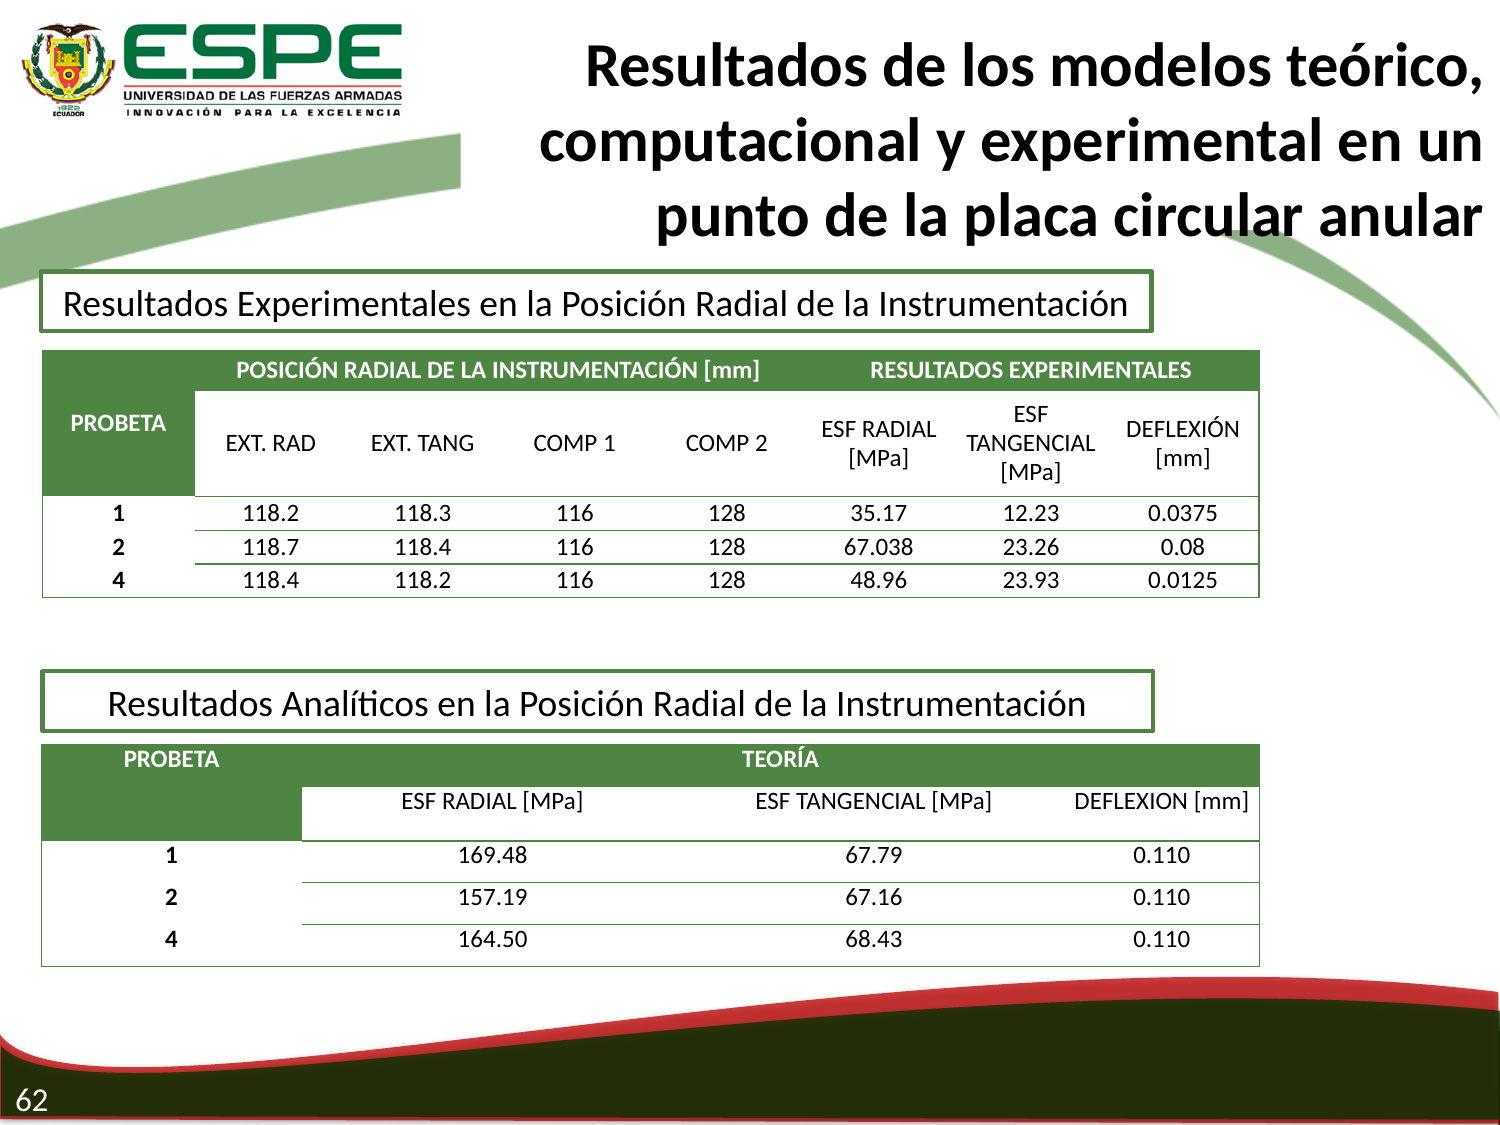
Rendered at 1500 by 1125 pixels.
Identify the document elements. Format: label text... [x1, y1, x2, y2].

table_cell 67.16 [683, 883, 1065, 924]
table_cell 23.93 [955, 565, 1107, 597]
table_cell 2 [43, 530, 195, 564]
table_cell 116 [499, 497, 651, 530]
table_cell 48.96 [803, 565, 955, 597]
table_cell DEFLEXION [mm] [1065, 787, 1259, 840]
table_cell 128 [651, 497, 803, 530]
table_cell 2 [42, 883, 302, 925]
table_cell EXT. RAD [195, 391, 347, 496]
table_cell 23.26 [955, 531, 1107, 563]
table_header RESULTADOS EXPERIMENTALES [803, 352, 1258, 390]
text_box Resultados de los modelos teórico, computacional y experimental en un punto de la placa circular anular [460, 42, 1500, 231]
table_cell 118.4 [347, 531, 499, 563]
table_cell 169.48 [302, 842, 683, 882]
table_cell 35.17 [803, 497, 955, 530]
table_cell 68.43 [683, 925, 1065, 966]
table_cell 157.19 [302, 883, 683, 924]
table_cell 128 [651, 531, 803, 563]
table_cell ESF TANGENCIAL [MPa] [683, 787, 1065, 840]
table_cell 67.038 [803, 531, 955, 563]
table_cell ESF RADIAL [MPa] [803, 391, 955, 496]
table_cell 4 [43, 564, 195, 597]
table_cell 118.2 [347, 565, 499, 597]
table_cell 67.79 [683, 842, 1065, 882]
table_cell ESF TANGENCIAL [MPa] [955, 391, 1107, 496]
table_cell COMP 2 [651, 391, 803, 496]
table_cell DEFLEXIÓN [mm] [1107, 391, 1258, 496]
table_header PROBETA [42, 745, 302, 841]
table_cell COMP 1 [499, 391, 651, 496]
text_box Resultados Analíticos en la Posición Radial de la Instrumentación [40, 669, 1155, 733]
table_cell 164.50 [302, 925, 683, 966]
table_cell 118.2 [195, 497, 347, 530]
table_cell ESF RADIAL [MPa] [302, 787, 683, 840]
text_box Resultados Experimentales en la Posición Radial de la Instrumentación [39, 269, 1154, 333]
table_cell 4 [42, 925, 302, 966]
picture [0, 9, 1500, 421]
table_cell 118.7 [195, 531, 347, 563]
table_header POSICIÓN RADIAL DE LA INSTRUMENTACIÓN [mm] [195, 352, 803, 390]
table_cell 1 [42, 841, 302, 883]
table_cell 0.0375 [1107, 497, 1258, 530]
table_cell 12.23 [955, 497, 1107, 530]
table_cell 116 [499, 531, 651, 563]
table_cell 0.110 [1065, 925, 1259, 966]
table_cell 1 [43, 496, 195, 530]
slide_number 62 [0, 1070, 350, 1125]
table_cell EXT. TANG [347, 391, 499, 496]
table_cell 128 [651, 565, 803, 597]
table_cell 116 [499, 565, 651, 597]
table_cell 118.4 [195, 565, 347, 597]
table_cell 0.08 [1107, 531, 1258, 563]
table_header PROBETA [43, 352, 195, 496]
table_cell 0.110 [1065, 842, 1259, 882]
table_cell 0.110 [1065, 883, 1259, 924]
table_header TEORÍA [302, 745, 1259, 786]
table_cell 118.3 [347, 497, 499, 530]
table_cell 0.0125 [1107, 565, 1258, 597]
